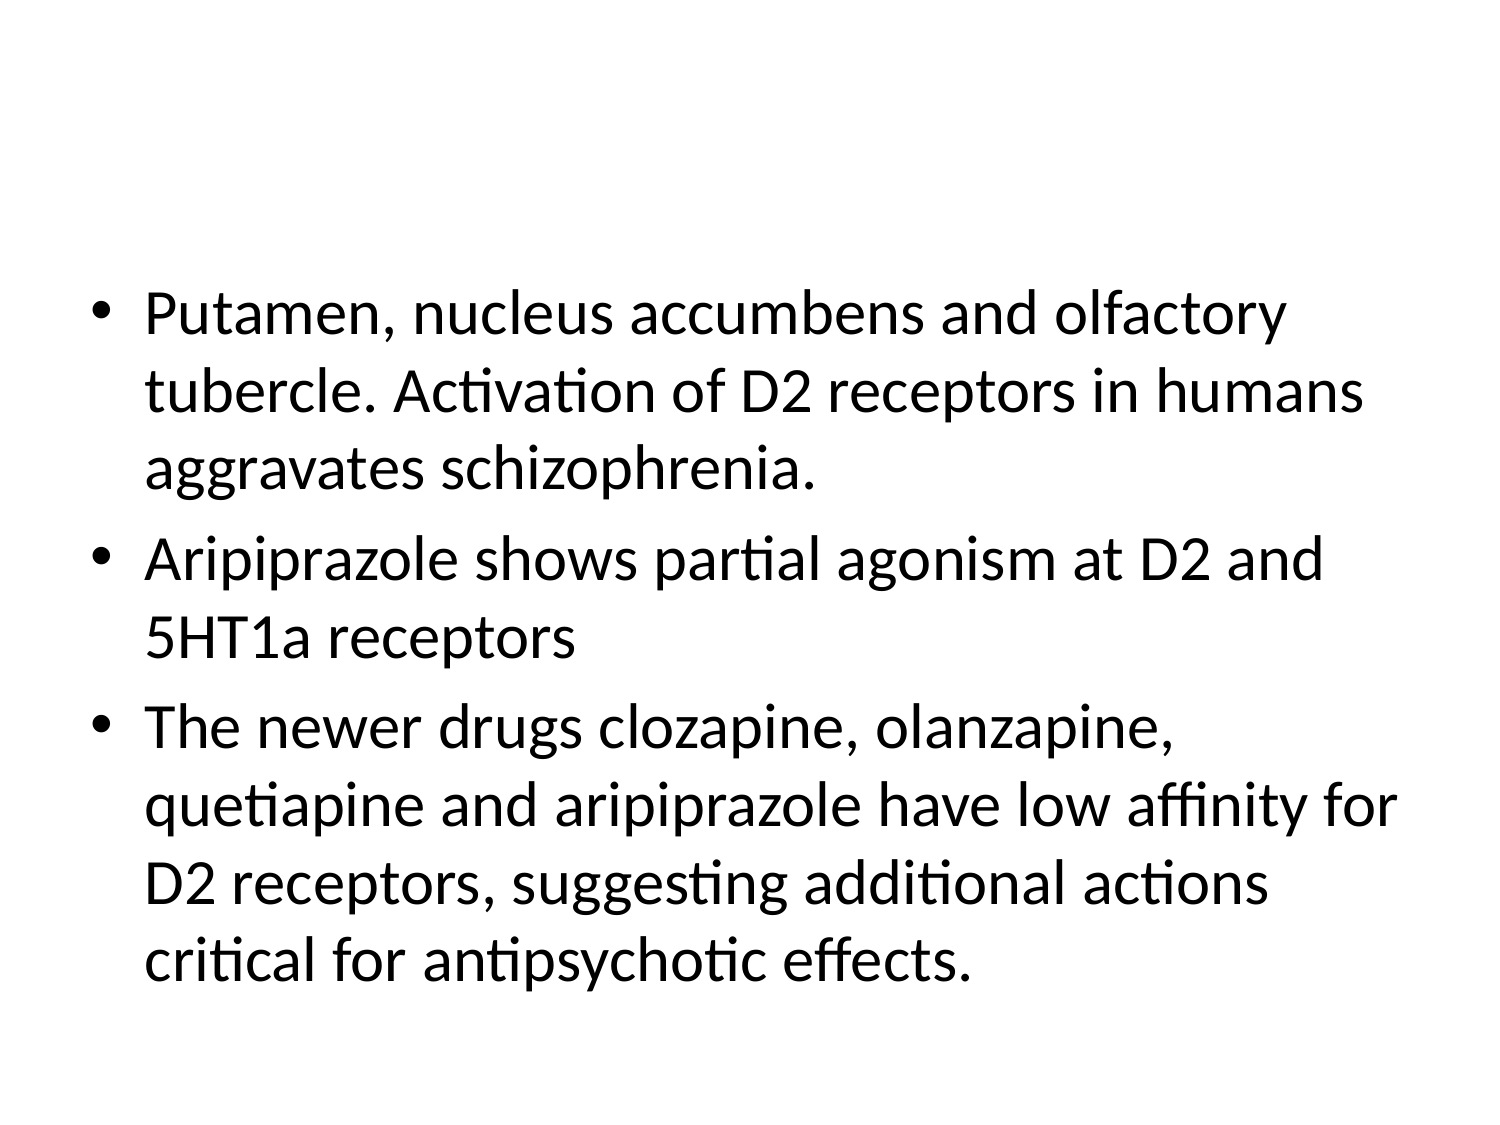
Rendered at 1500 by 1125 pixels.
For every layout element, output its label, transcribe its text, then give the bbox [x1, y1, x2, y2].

list Putamen, nucleus accumbens and olfactory tubercle. Activation of D2 receptors in humans aggravates schizophrenia. Aripiprazole shows partial agonism at D2 and 5HT1a receptors The newer drugs clozapine, olanzapine, quetiapine and aripiprazole have low affinity for D2 receptors, suggesting additional actions critical for antipsychotic effects. [75, 262, 1425, 1005]
